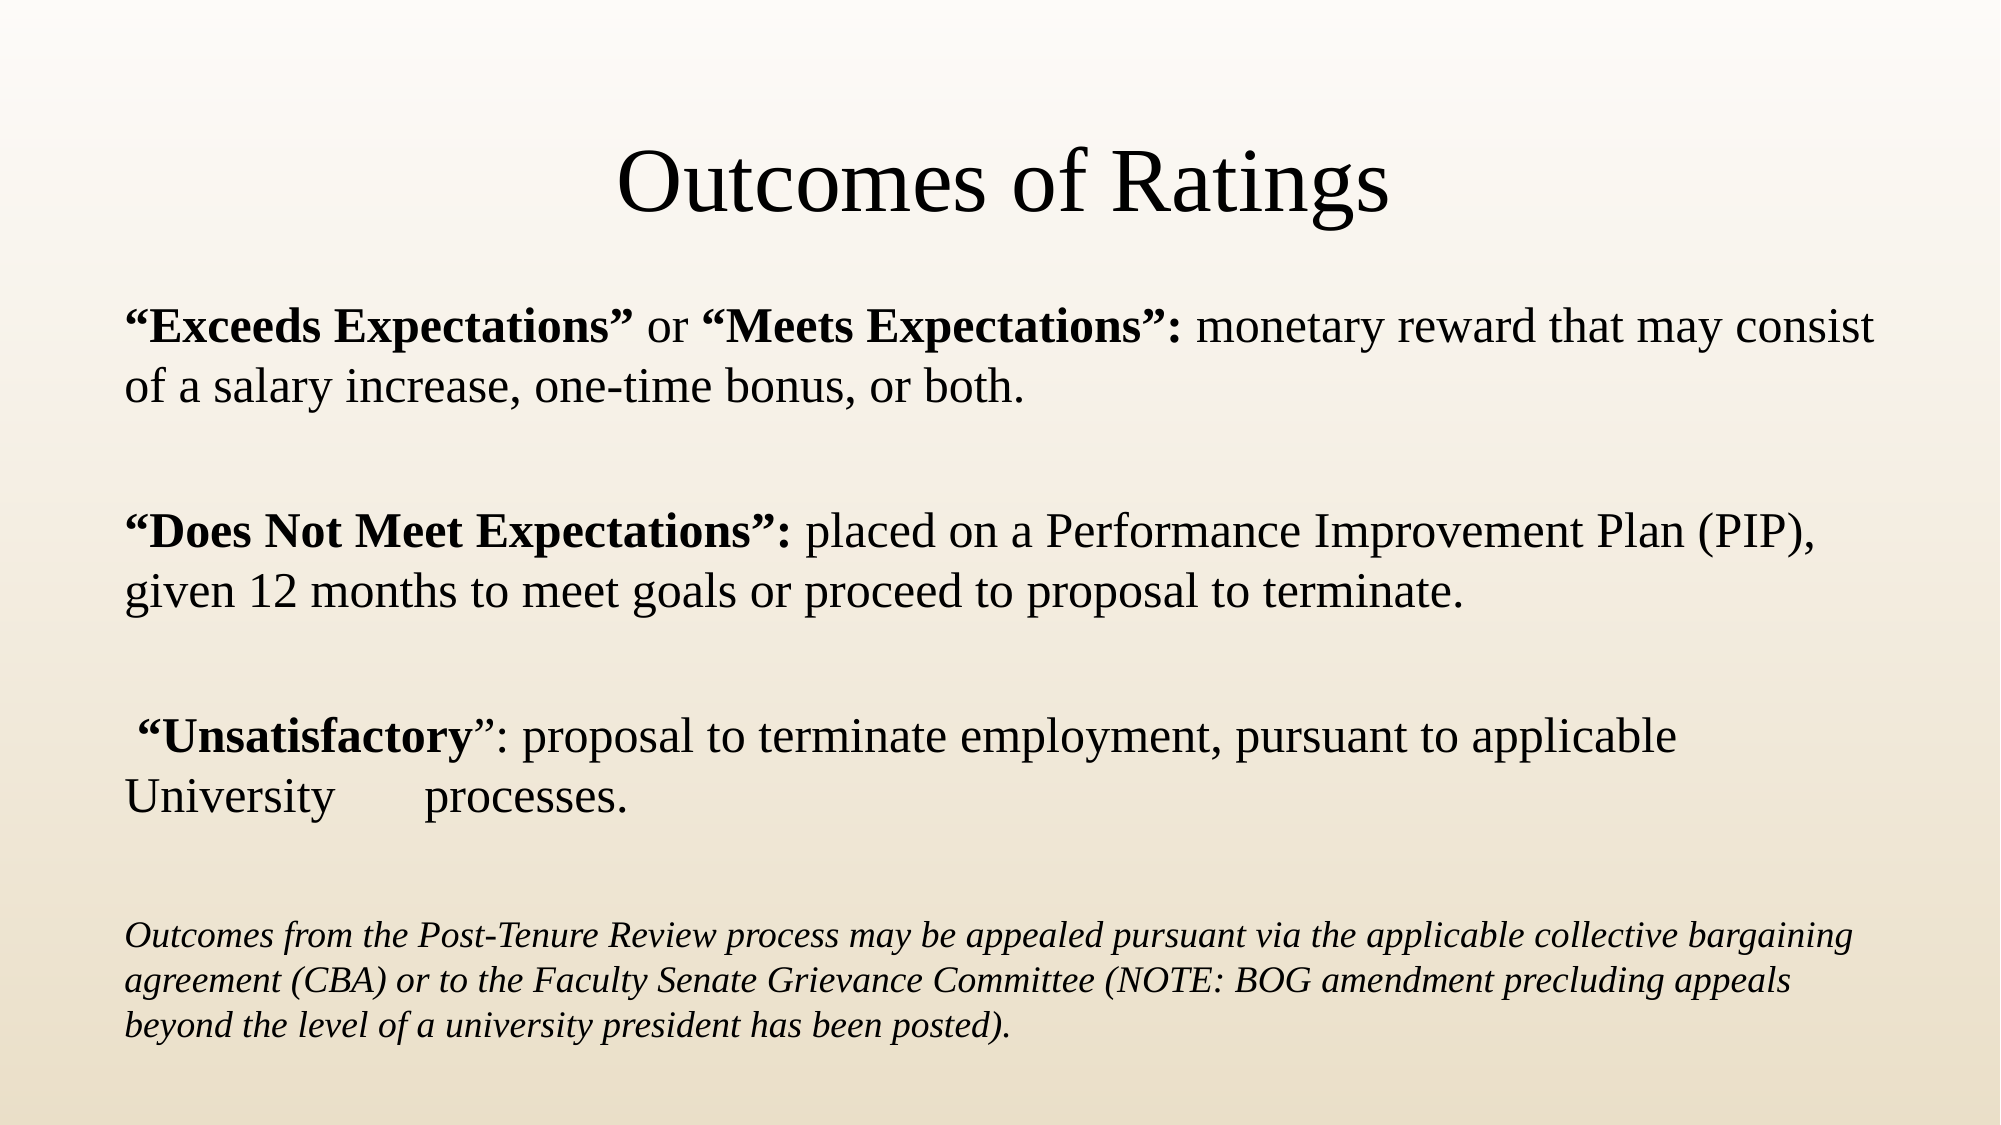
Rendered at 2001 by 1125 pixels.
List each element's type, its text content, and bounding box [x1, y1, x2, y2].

title Outcomes of Ratings [104, 95, 1905, 255]
list “Exceeds Expectations” or “Meets Expectations”: monetary reward that may consist of a salary increase, one-time bonus, or both. “Does Not Meet Expectations”: placed on a Performance Improvement Plan (PIP), given 12 months to meet goals or proceed to proposal to terminate. “Unsatisfactory”: proposal to terminate employment, pursuant to applicable University processes. Outcomes from the Post-Tenure Review process may be appealed pursuant via the applicable collective bargaining agreement (CBA) or to the Faculty Senate Grievance Committee (NOTE: BOG amendment precluding appeals beyond the level of a university president has been posted). [109, 285, 1900, 1090]
